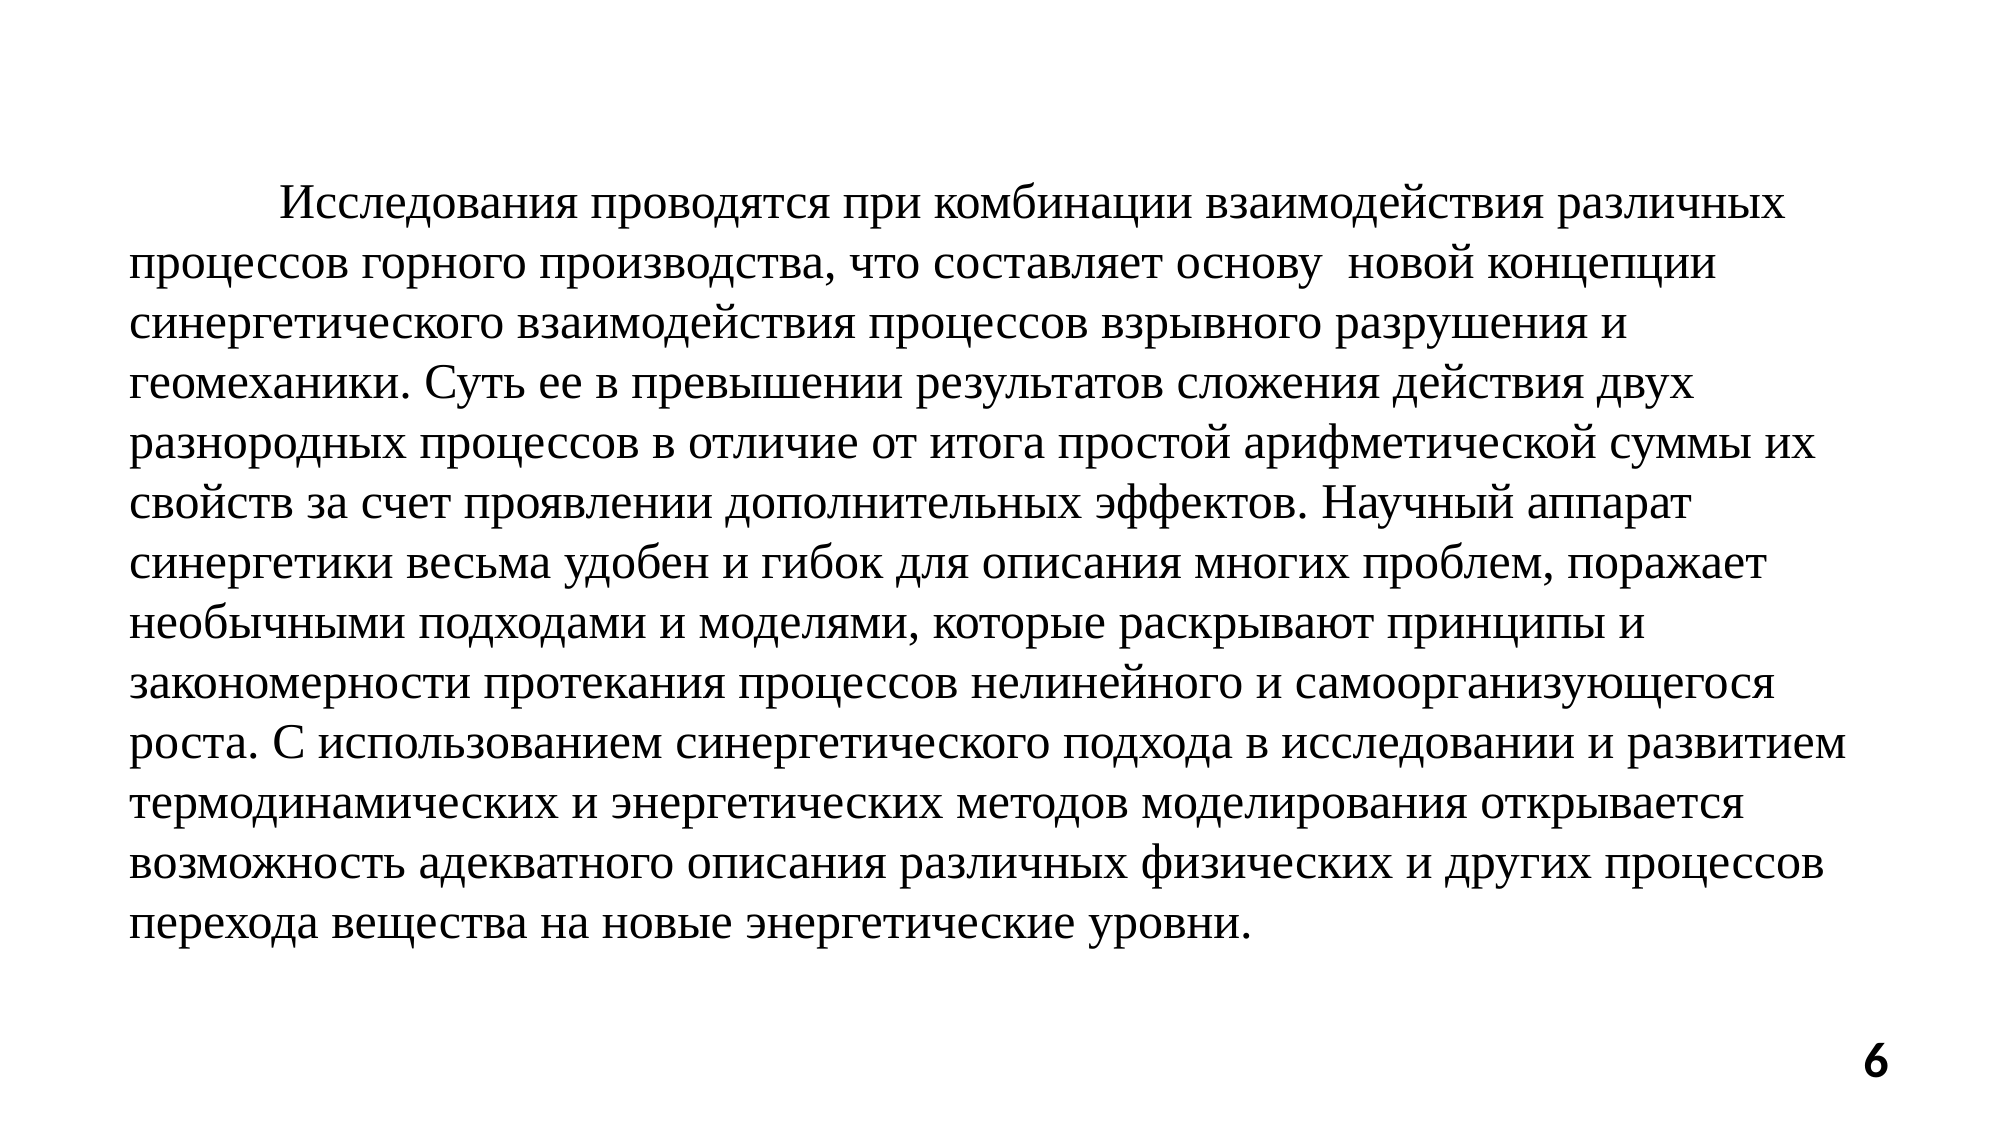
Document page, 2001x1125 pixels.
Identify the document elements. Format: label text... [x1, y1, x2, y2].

slide_number 6 [1781, 1027, 1904, 1088]
text_box Исследования проводятся при комбинации взаимодействия различных процессов горного производства, что составляет основу новой концепции синергетического взаимодействия процессов взрывного разрушения и геомеханики. Суть ее в превышении результатов сложения действия двух разнородных процессов в отличие от итога простой арифметической суммы их свойств за счет проявлении дополнительных эффектов. Научный аппарат синергетики весьма удобен и гибок для описания многих проблем, поражает необычными подходами и моделями, которые раскрывают принципы и закономерности протекания процессов нелинейного и самоорганизующегося роста. С использованием синергетического подхода в исследовании и развитием термодинамических и энергетических методов моделирования открывается возможность адекватного описания различных физических и других процессов перехода вещества на новые энергетические уровни. [129, 168, 1904, 949]
